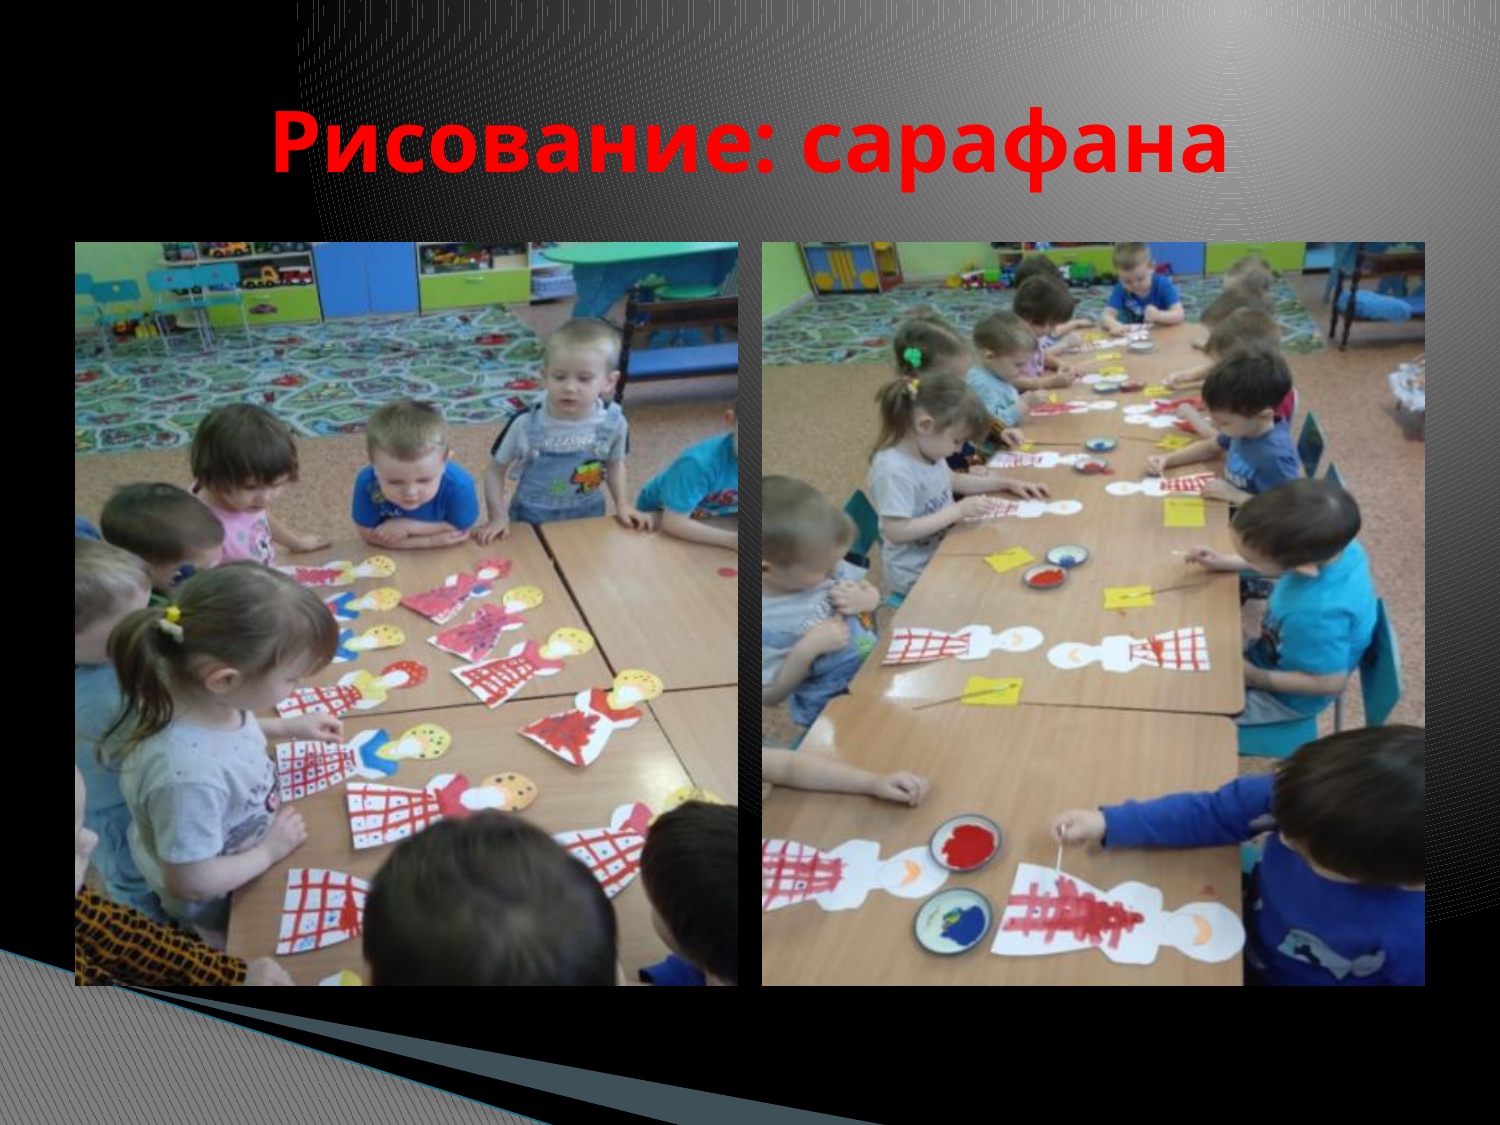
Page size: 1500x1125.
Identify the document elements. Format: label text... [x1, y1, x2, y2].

picture [0, 242, 738, 1125]
title Рисование: сарафана [75, 45, 1425, 233]
picture [762, 242, 1426, 986]
